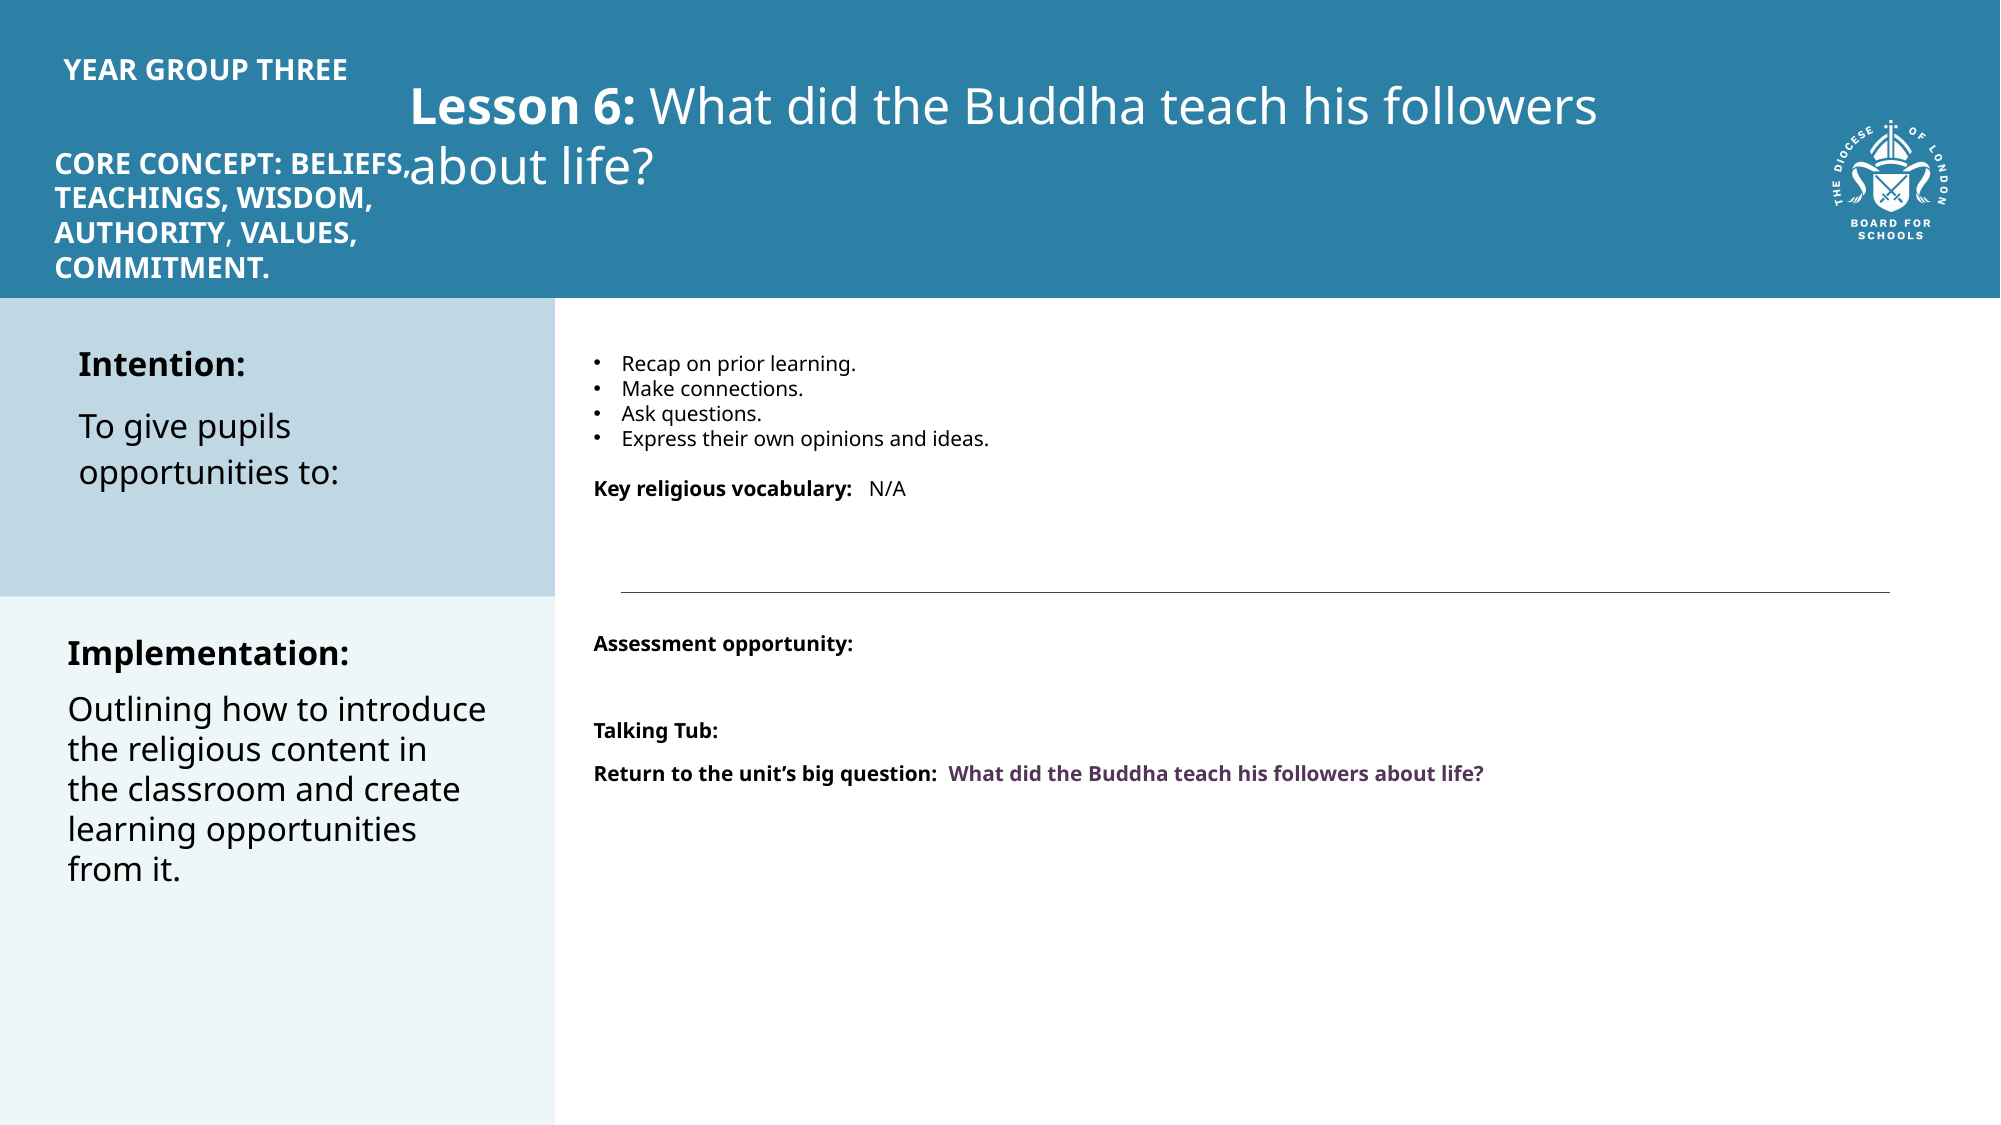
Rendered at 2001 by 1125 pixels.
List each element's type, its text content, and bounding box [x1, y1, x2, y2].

text_box [0, 299, 556, 596]
text_box Implementation: Outlining how to introduce the religious content in the classroom and create learning opportunities from it. [53, 621, 503, 896]
text_box [0, 596, 556, 1125]
text_box YEAR GROUP THREE [48, 43, 461, 94]
text_box Recap on prior learning. Make connections. Ask questions. Express their own opinions and ideas. Key religious vocabulary: N/A [578, 342, 1931, 508]
text_box Lesson 6: What did the Buddha teach his followers about life? [395, 66, 1714, 202]
text_box Assessment opportunity: Talking Tub: Return to the unit’s big question: What did the Buddha teach his followers about life? [578, 621, 1936, 794]
text_box [0, 0, 2000, 299]
text_box CORE CONCEPT: BELIEFS, TEACHINGS, WISDOM, AUTHORITY, VALUES, COMMITMENT. [39, 137, 437, 293]
picture [1828, 118, 1952, 242]
text_box Intention: To give pupils opportunities to: [63, 332, 460, 565]
